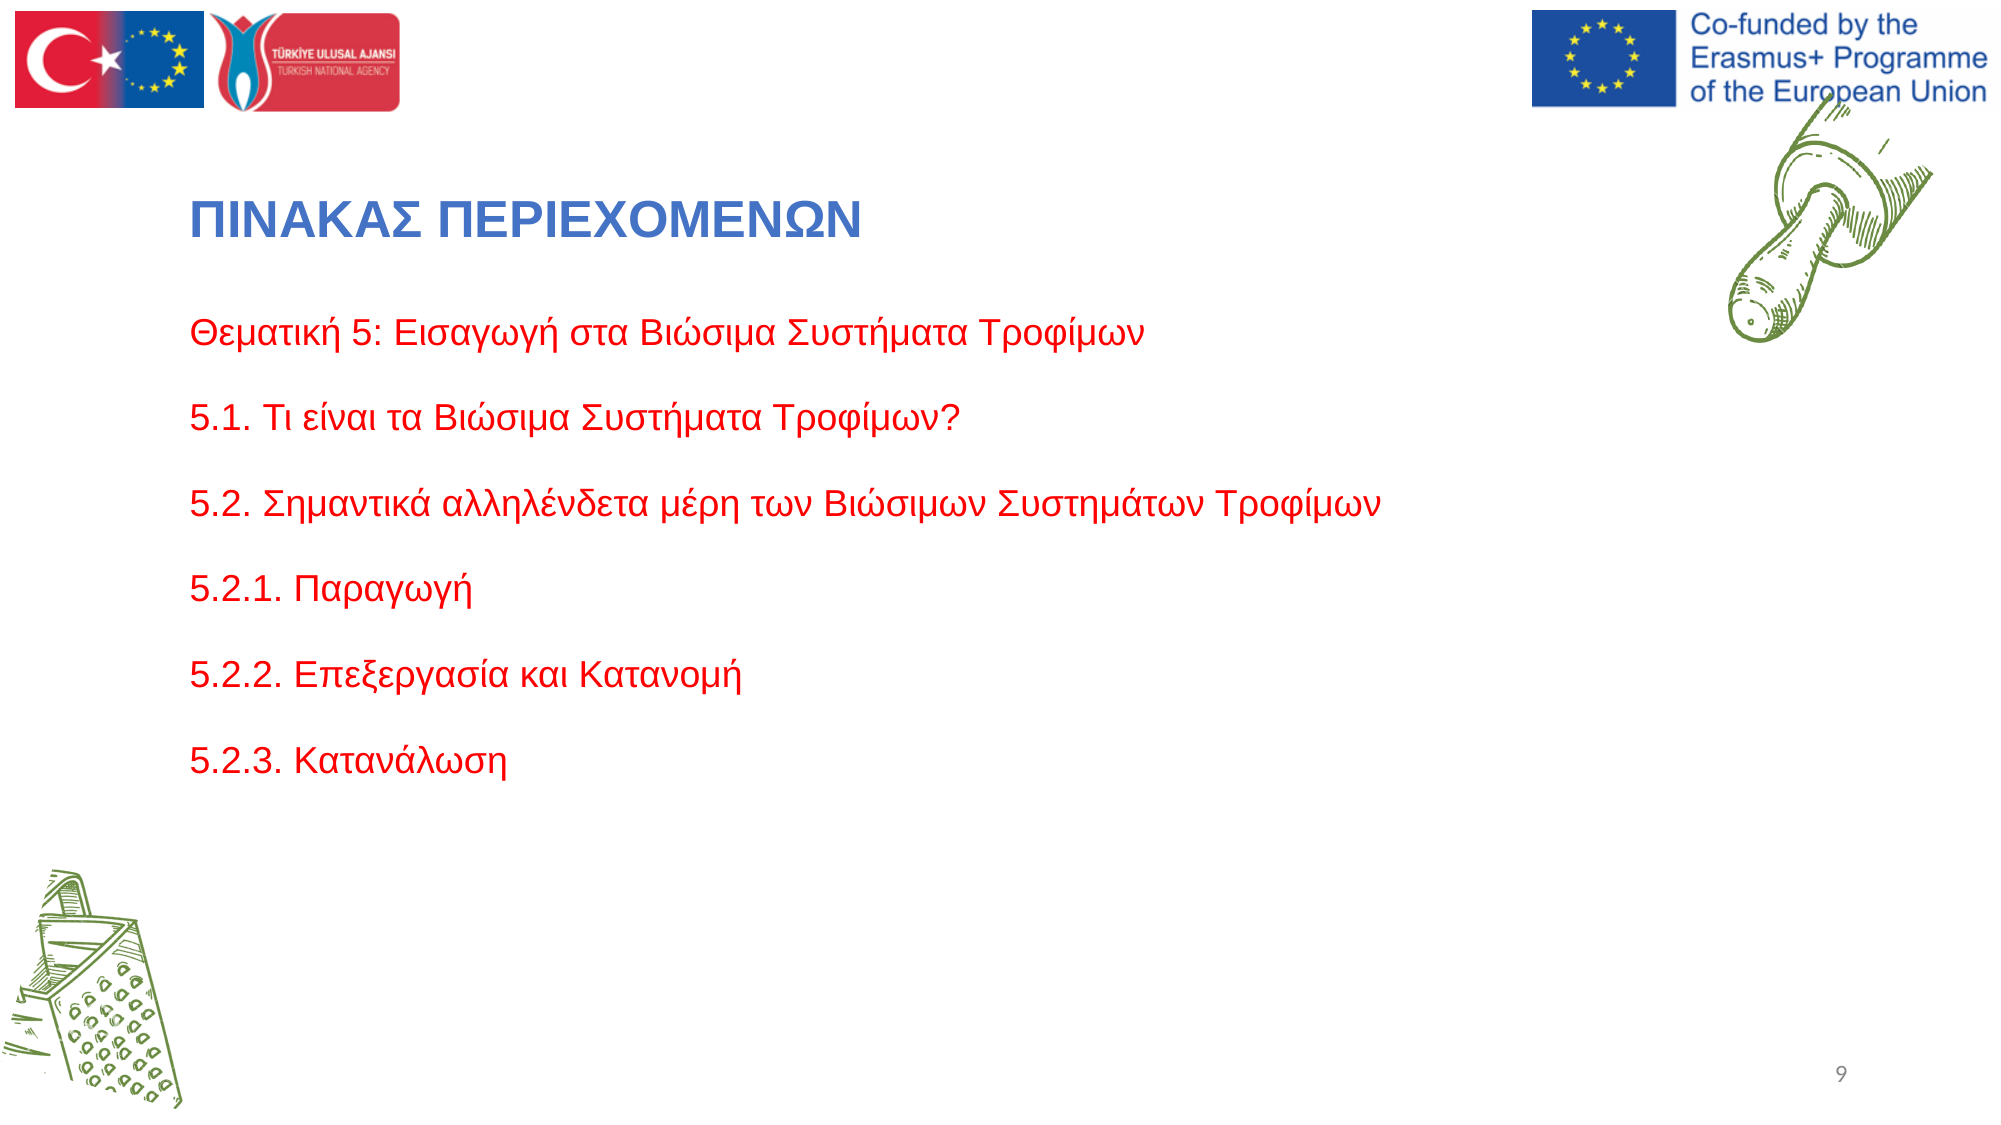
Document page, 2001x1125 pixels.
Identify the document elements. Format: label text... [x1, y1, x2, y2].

picture [1532, 10, 2000, 418]
picture [208, 8, 406, 118]
picture [15, 11, 204, 108]
picture [0, 825, 248, 1125]
title ΠΙΝΑΚΑΣ ΠΕΡΙΕΧΟΜΕΝΩΝ [174, 151, 1710, 296]
slide_number 9 [1412, 1042, 1863, 1103]
list Θεματική 5: Εισαγωγή στα Βιώσιμα Συστήματα Τροφίμων 5.1. Τι είναι τα Βιώσιμα Συστήματα Τροφίμων? 5.2. Σημαντικά αλληλένδετα μέρη των Βιώσιμων Συστημάτων Τροφίμων 5.2.1. Παραγωγή 5.2.2. Επεξεργασία και Κατανομή 5.2.3. Κατανάλωση [174, 296, 1710, 1079]
